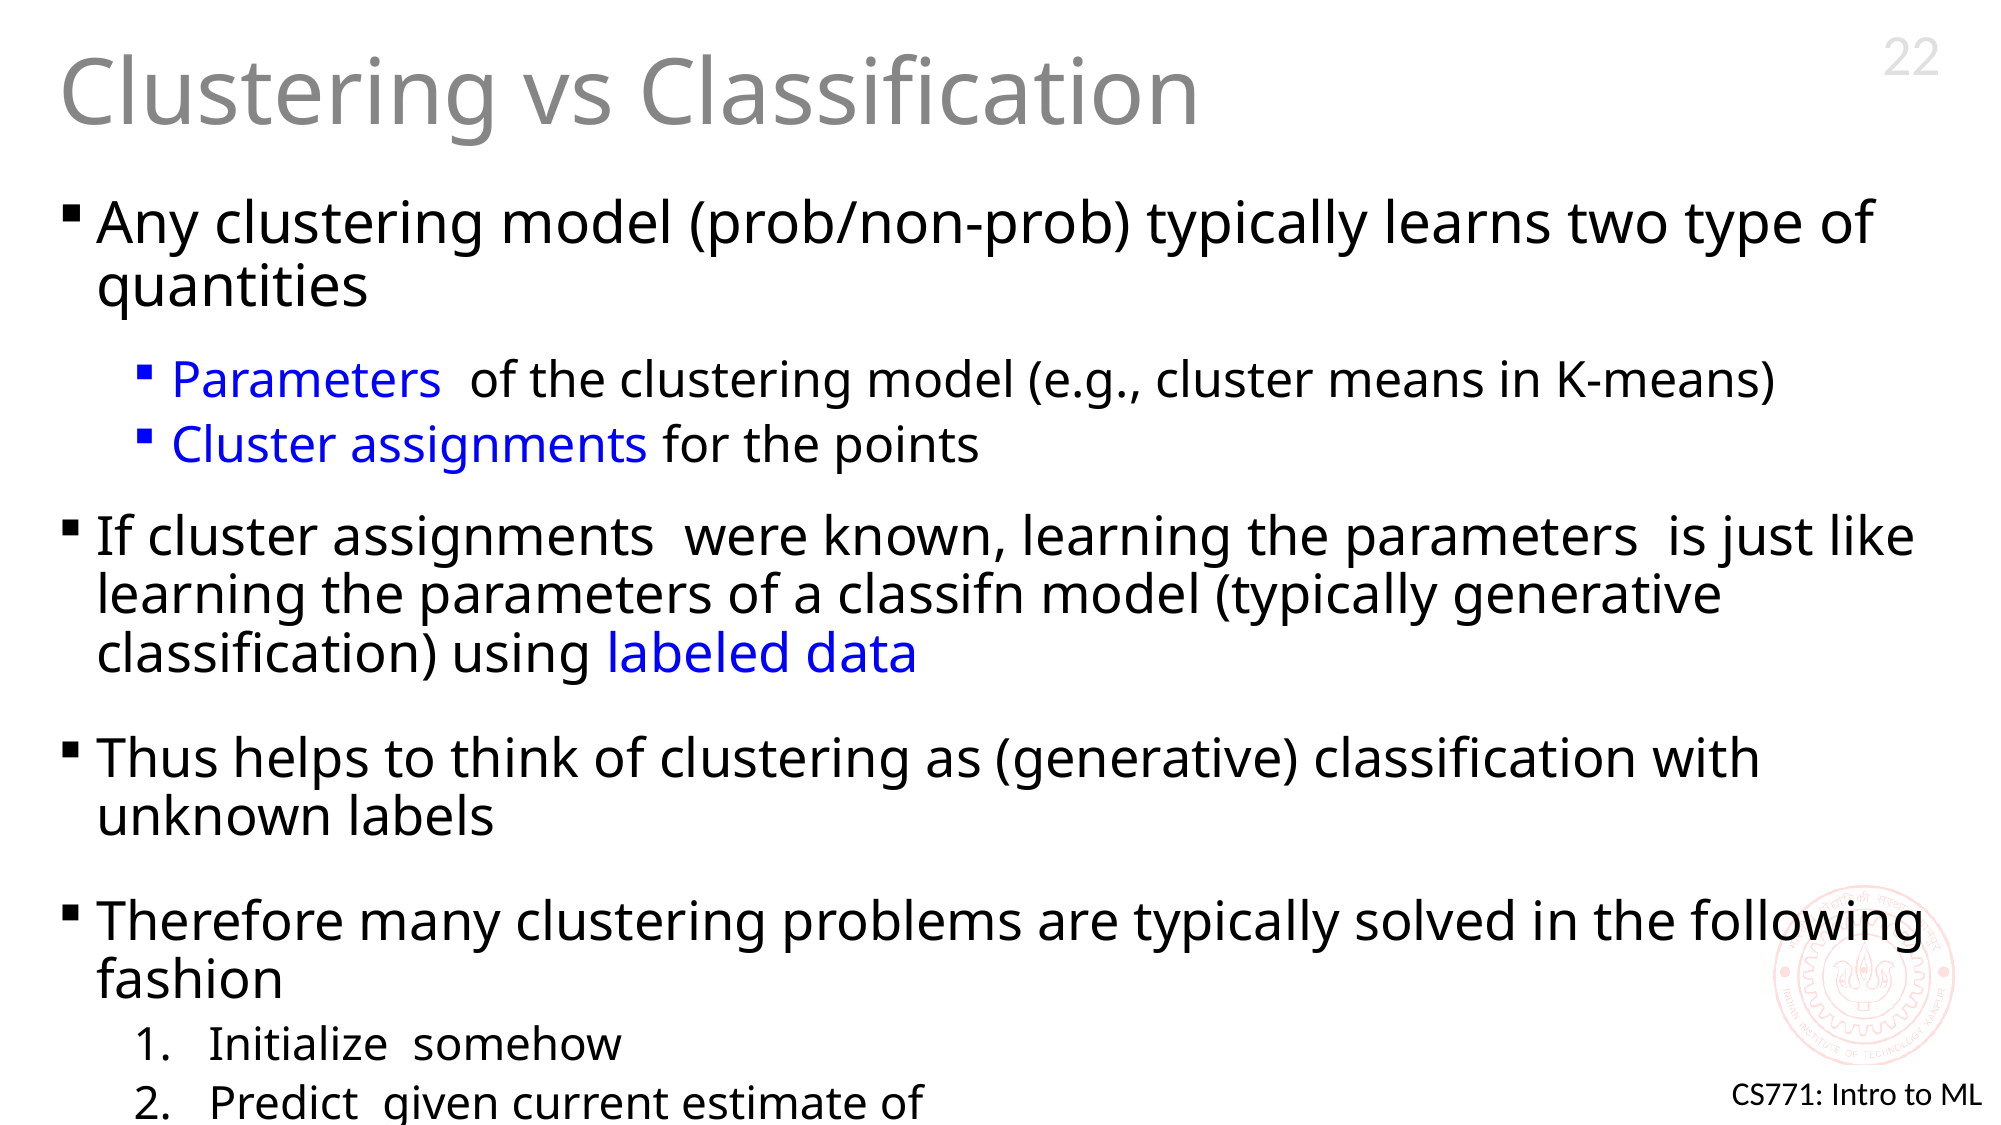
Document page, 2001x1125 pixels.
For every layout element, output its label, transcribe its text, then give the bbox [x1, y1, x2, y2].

slide_number 22 [1857, 22, 1957, 83]
title Clustering vs Classification [43, 27, 1970, 163]
